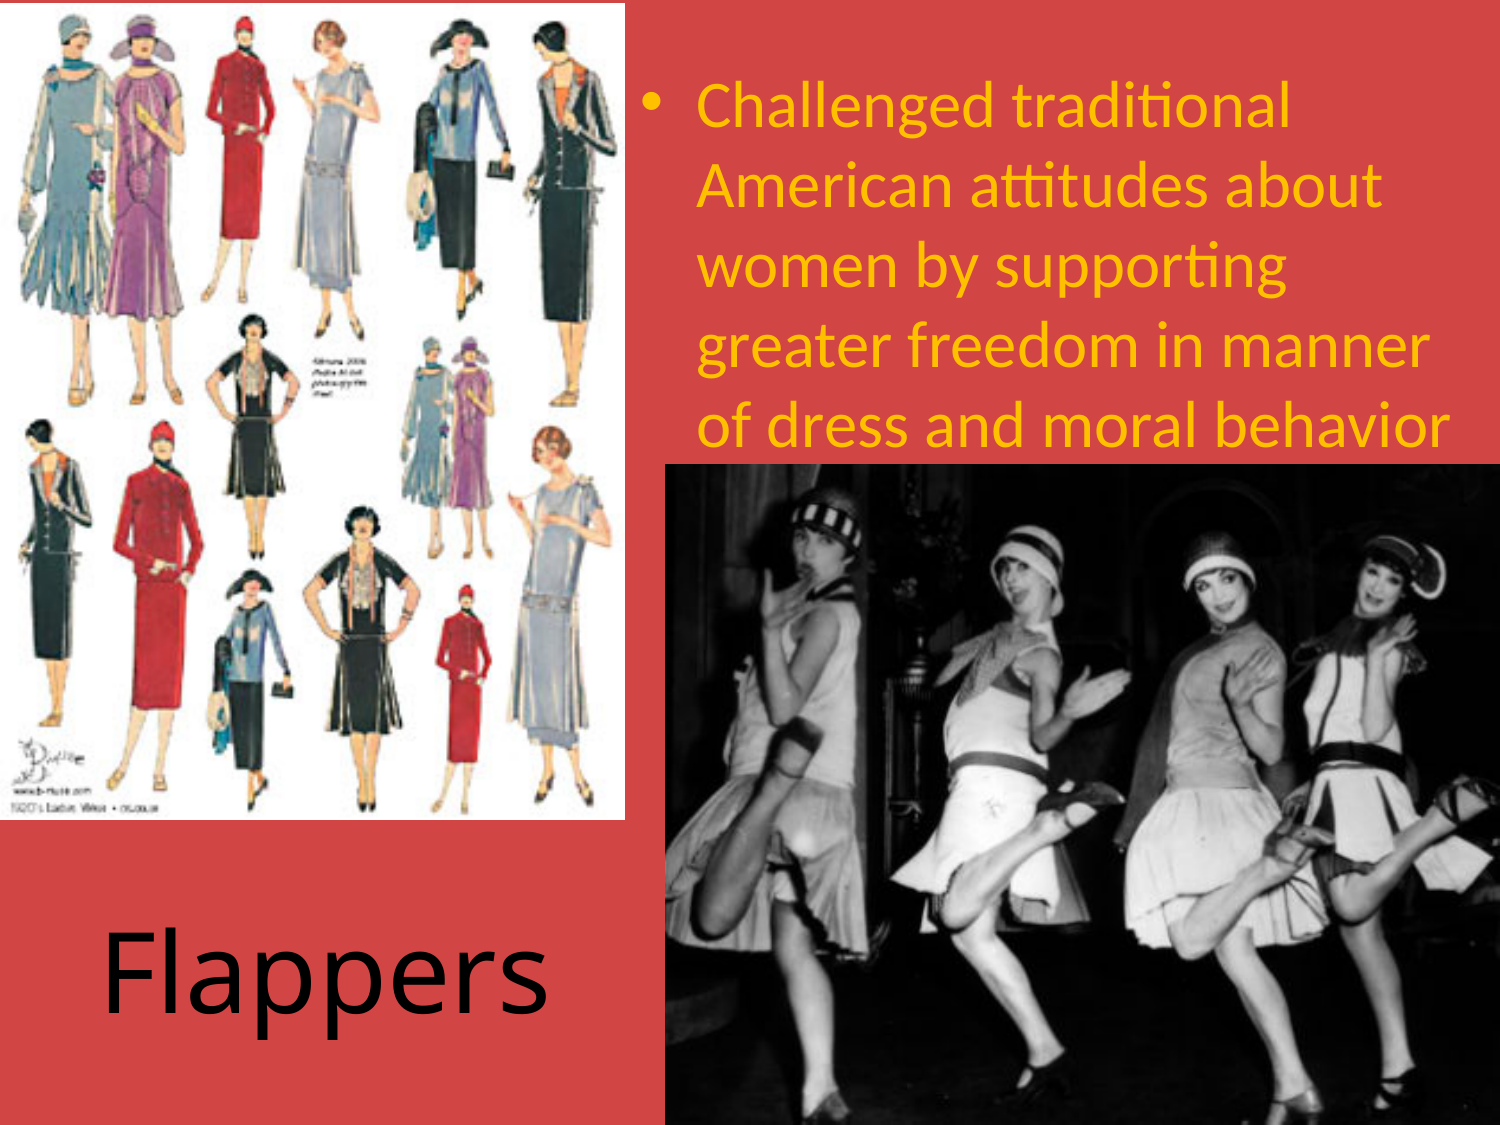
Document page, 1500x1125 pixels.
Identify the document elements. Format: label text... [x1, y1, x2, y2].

list Challenged traditional American attitudes about women by supporting greater freedom in manner of dress and moral behavior [629, 53, 1500, 513]
picture [0, 2, 626, 821]
picture [664, 464, 1500, 1125]
title Flappers [0, 875, 659, 1063]
